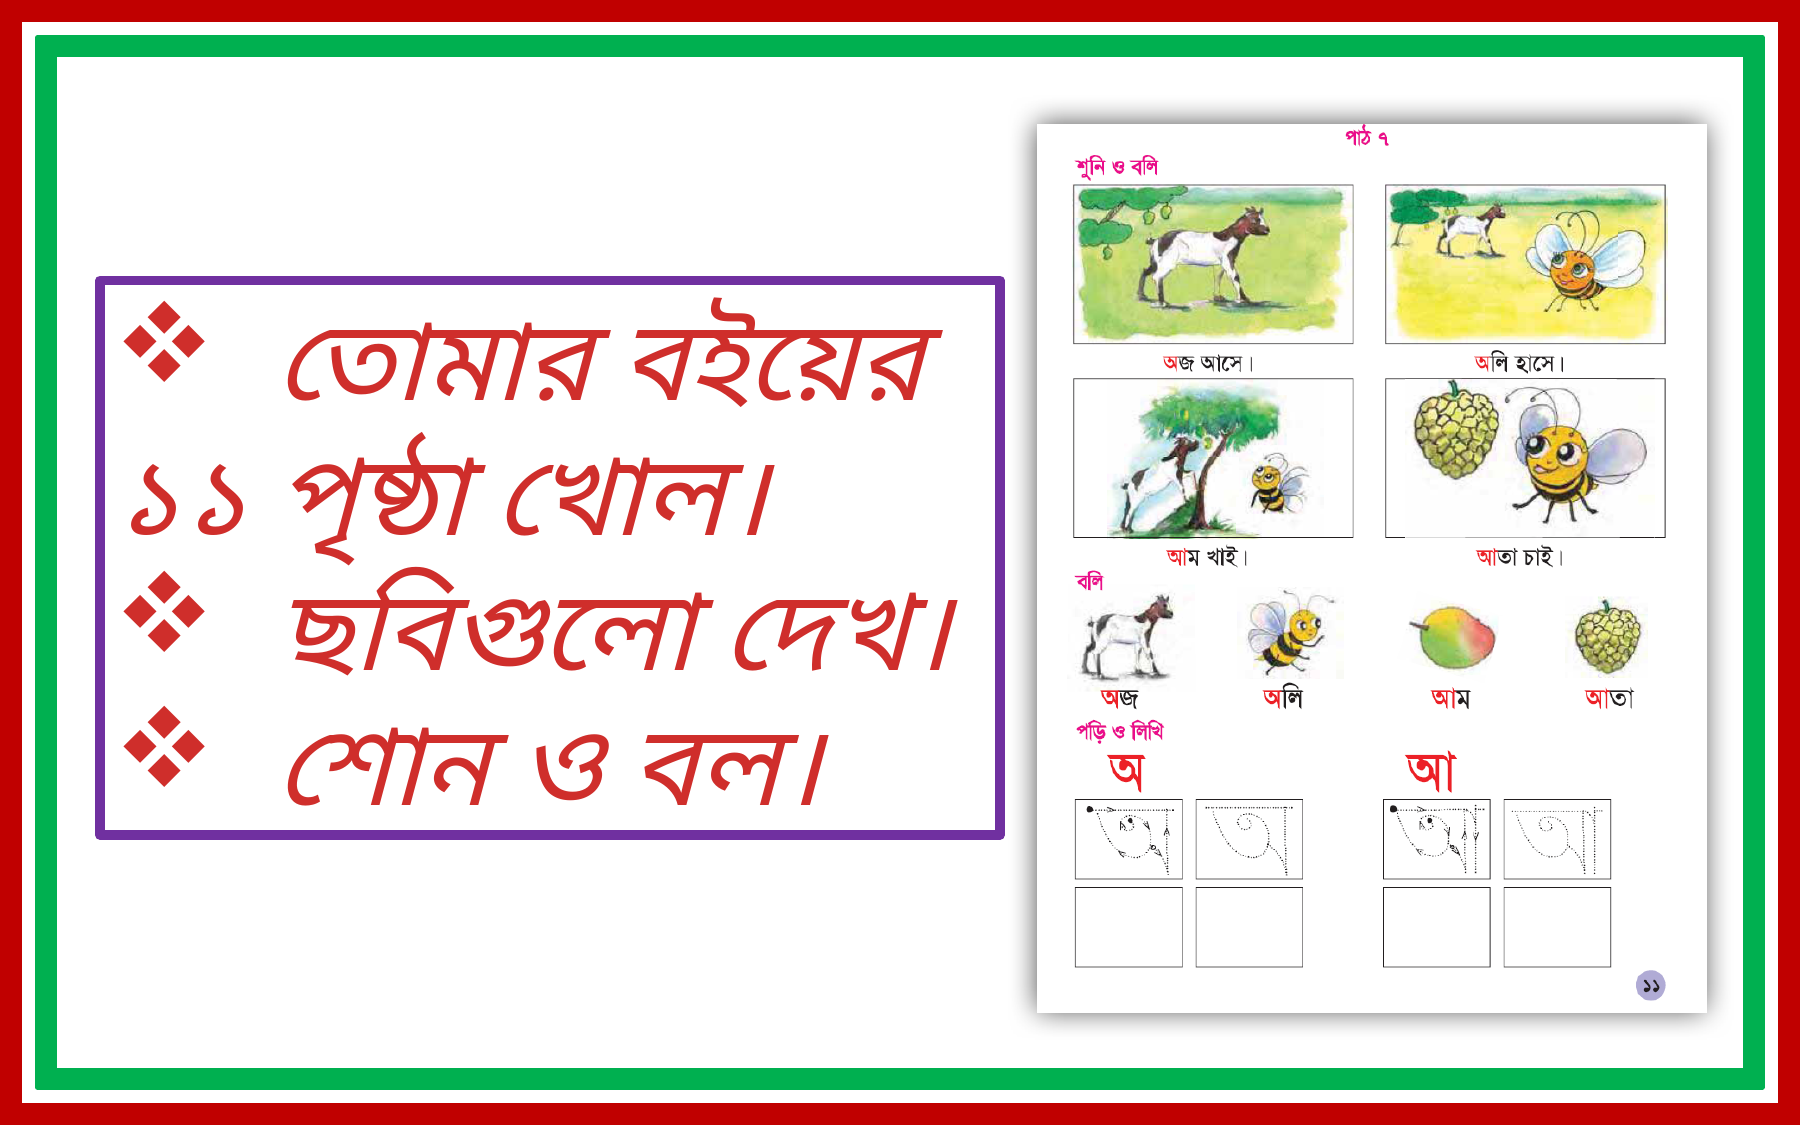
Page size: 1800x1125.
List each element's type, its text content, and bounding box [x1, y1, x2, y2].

picture [1037, 124, 1707, 1013]
text_box তোমার বইয়ের ১১ পৃষ্ঠা খোল। ছবিগুলো দেখ। শোন ও বল। [99, 280, 1000, 836]
